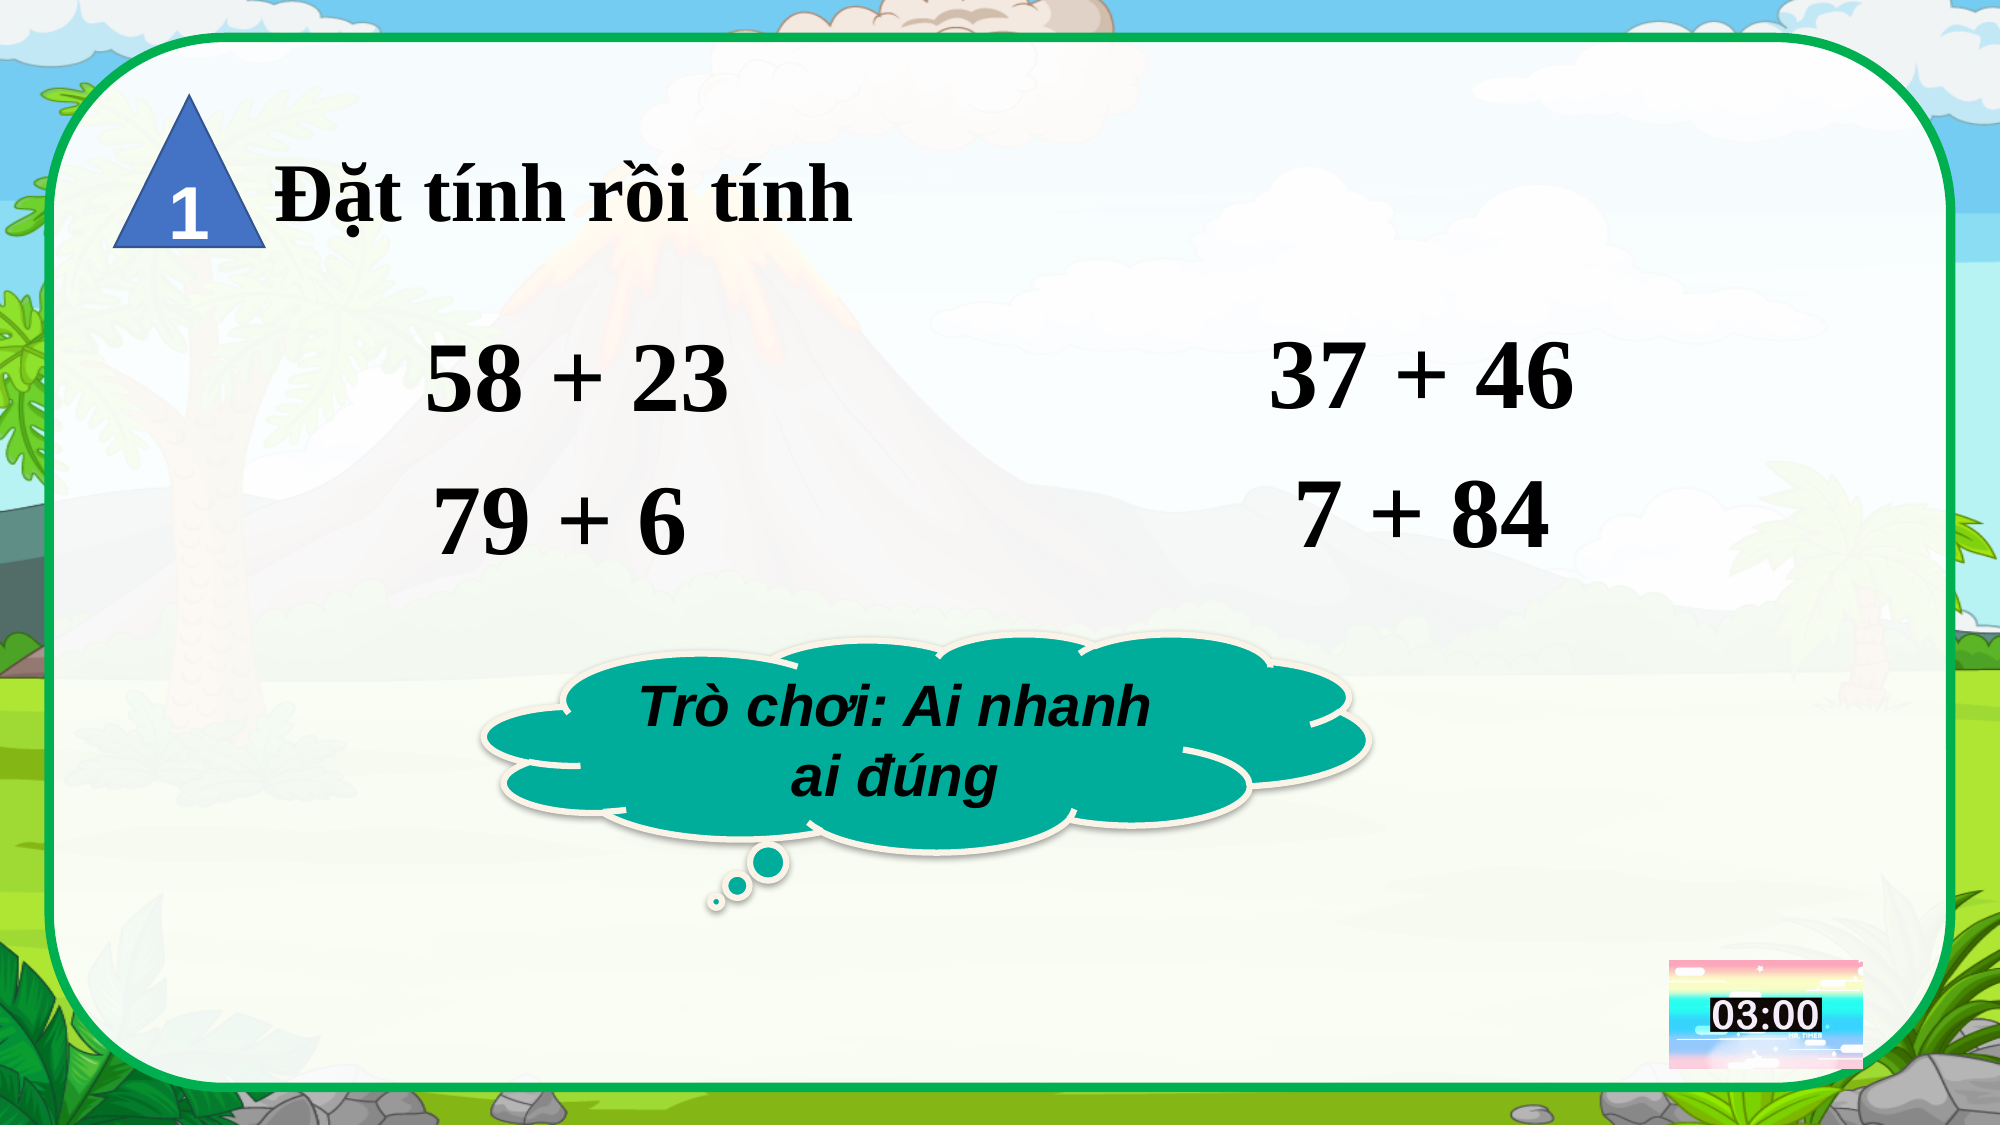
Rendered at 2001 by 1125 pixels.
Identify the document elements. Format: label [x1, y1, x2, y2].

text_box [114, 95, 915, 247]
text_box [1668, 959, 1864, 1070]
picture [0, 0, 2000, 1125]
